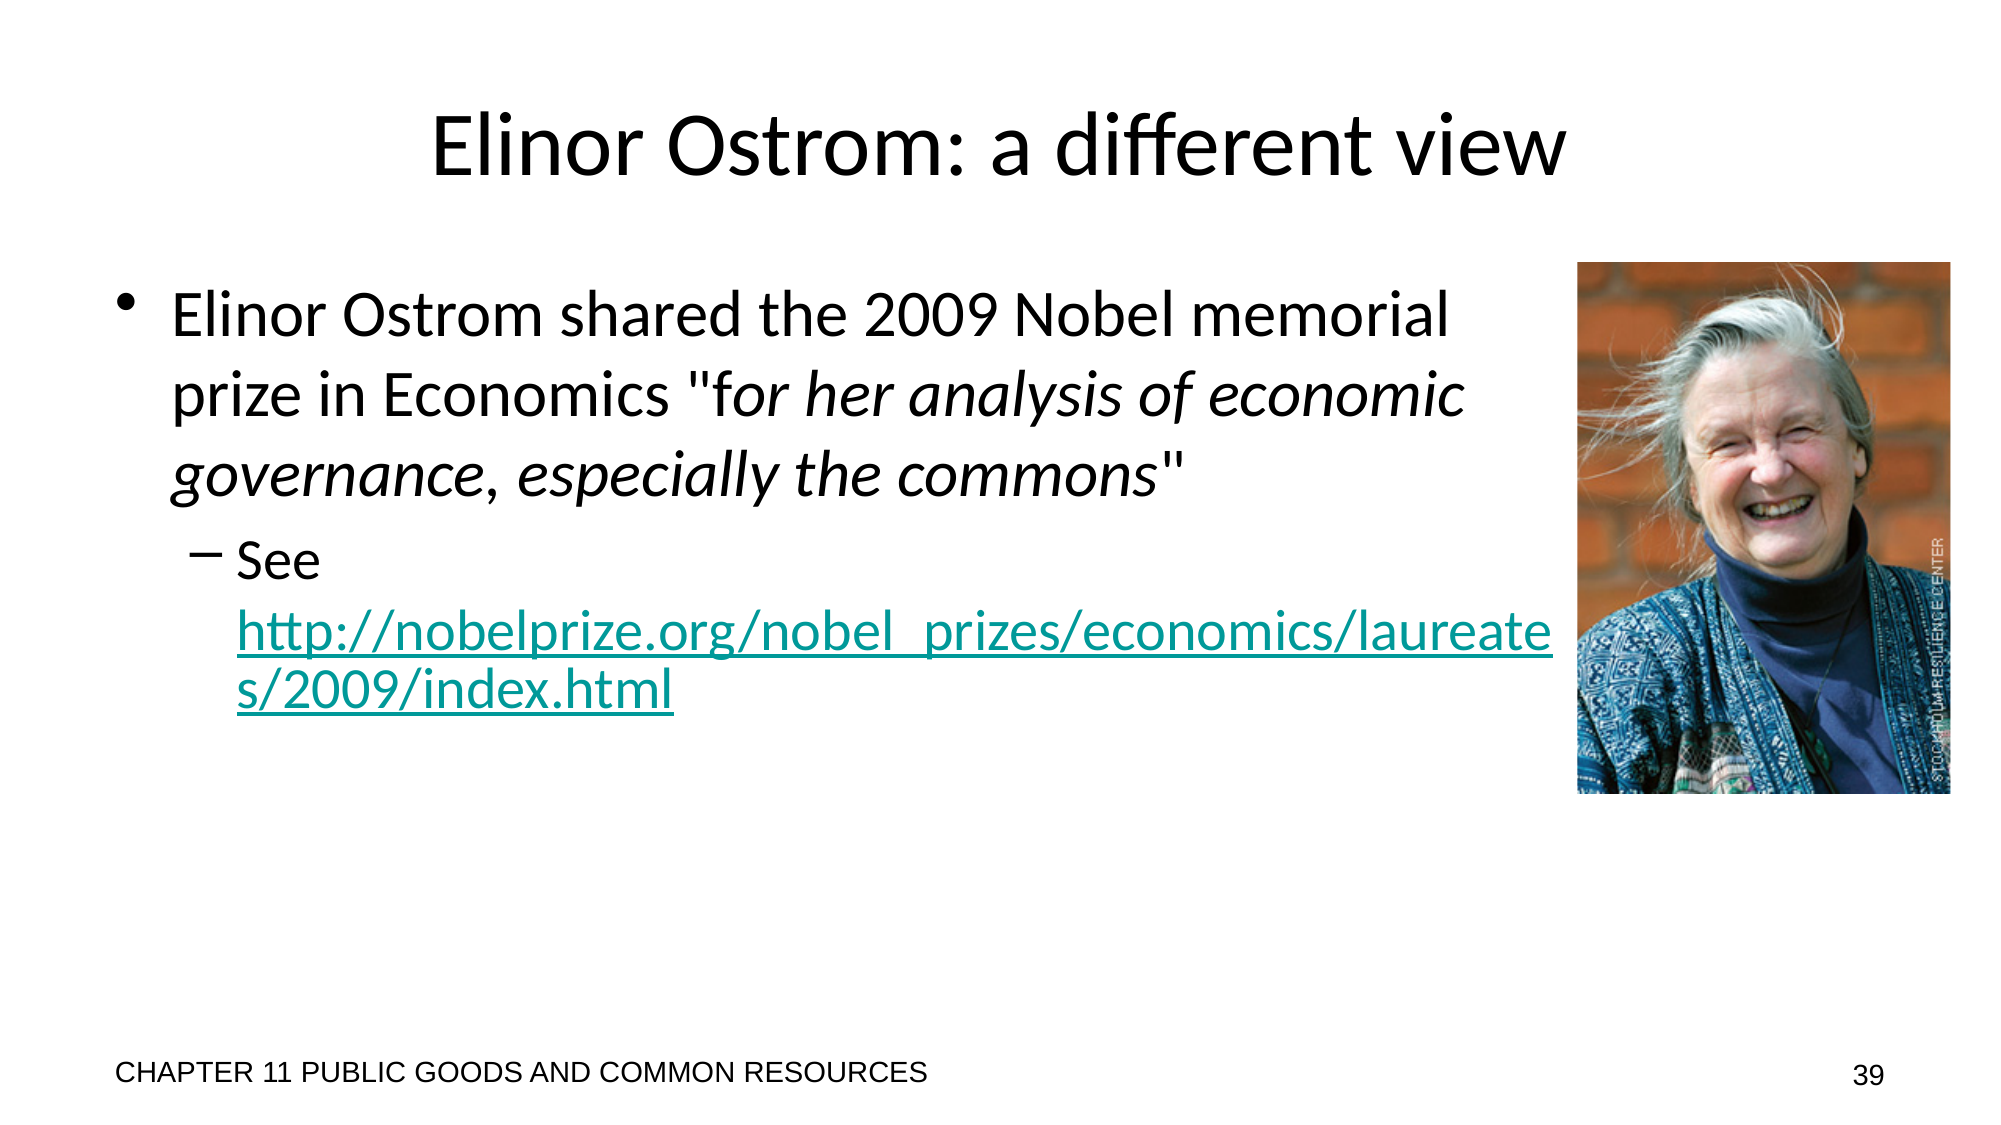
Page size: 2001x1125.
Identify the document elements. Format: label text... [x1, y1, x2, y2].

title Elinor Ostrom: a different view [99, 45, 1900, 233]
list Elinor Ostrom shared the 2009 Nobel memorial prize in Economics "for her analysis of economic governance, especially the commons" See http://nobelprize.org/nobel_prizes/economics/laureates/2009/index.html [99, 262, 1578, 1005]
slide_number 39 [1720, 1048, 1901, 1103]
footer CHAPTER 11 PUBLIC GOODS AND COMMON RESOURCES [99, 1045, 1255, 1103]
picture [1577, 262, 1951, 794]
